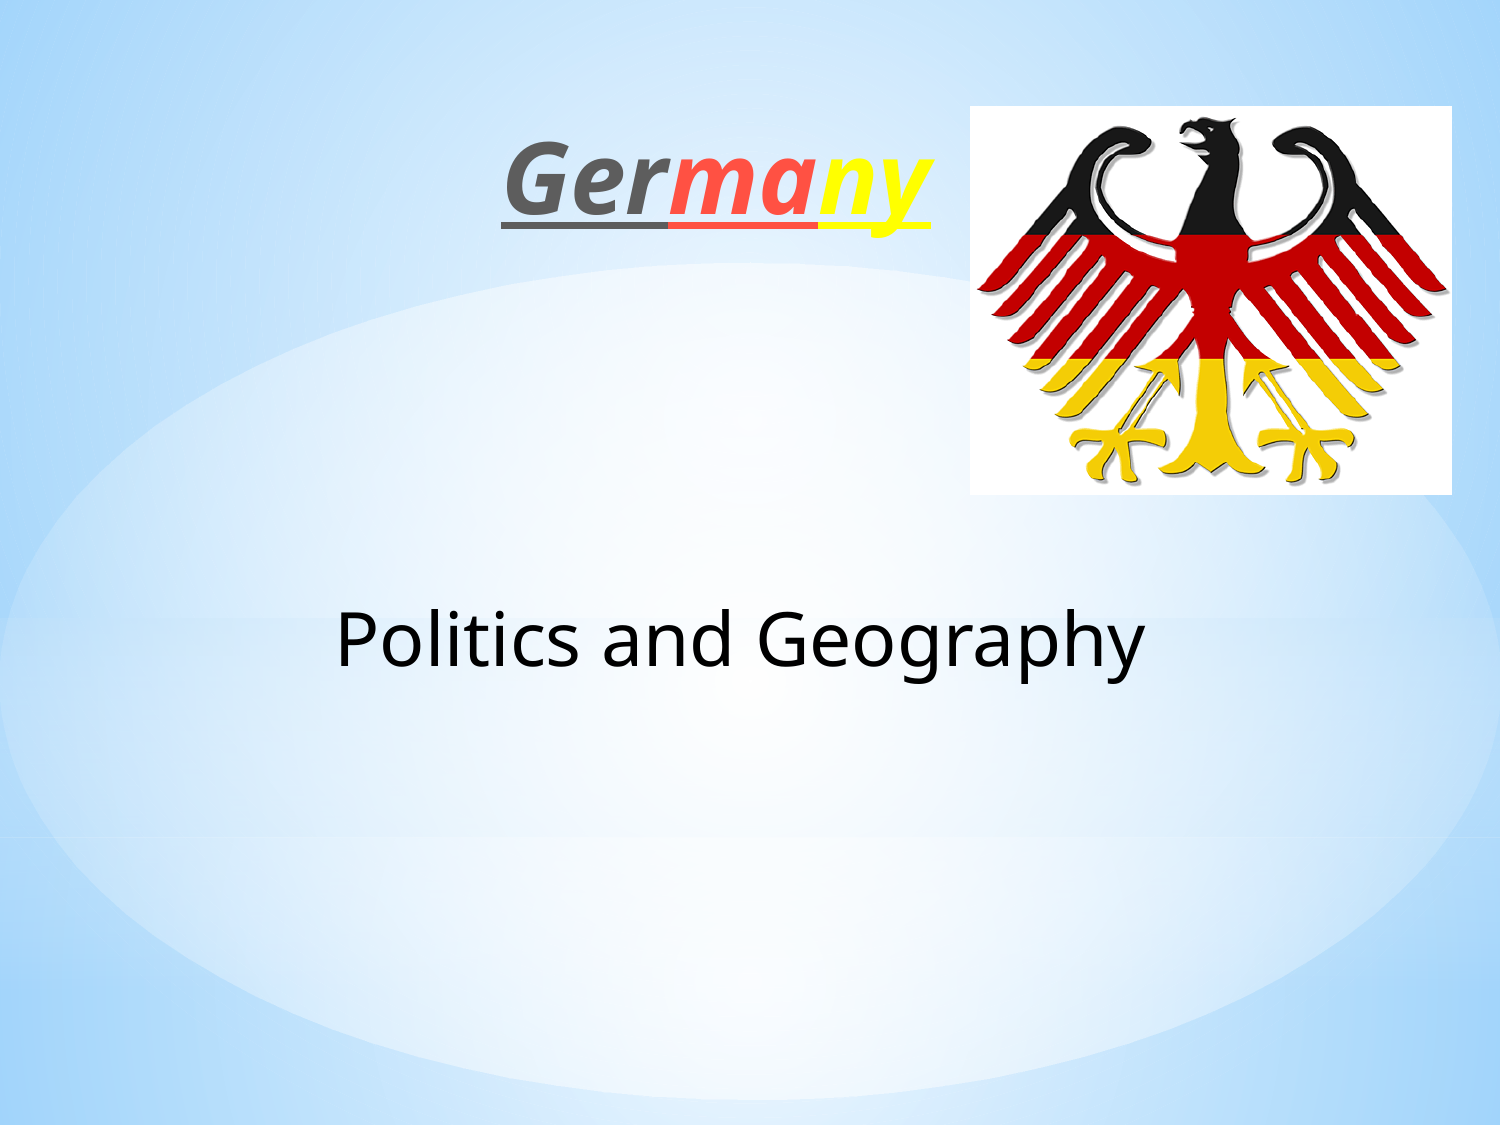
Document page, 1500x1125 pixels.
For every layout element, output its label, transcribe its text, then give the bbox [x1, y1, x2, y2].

text_box Politics and Geography [79, 583, 1421, 689]
picture [970, 106, 1452, 495]
text_box Germany [461, 106, 968, 242]
